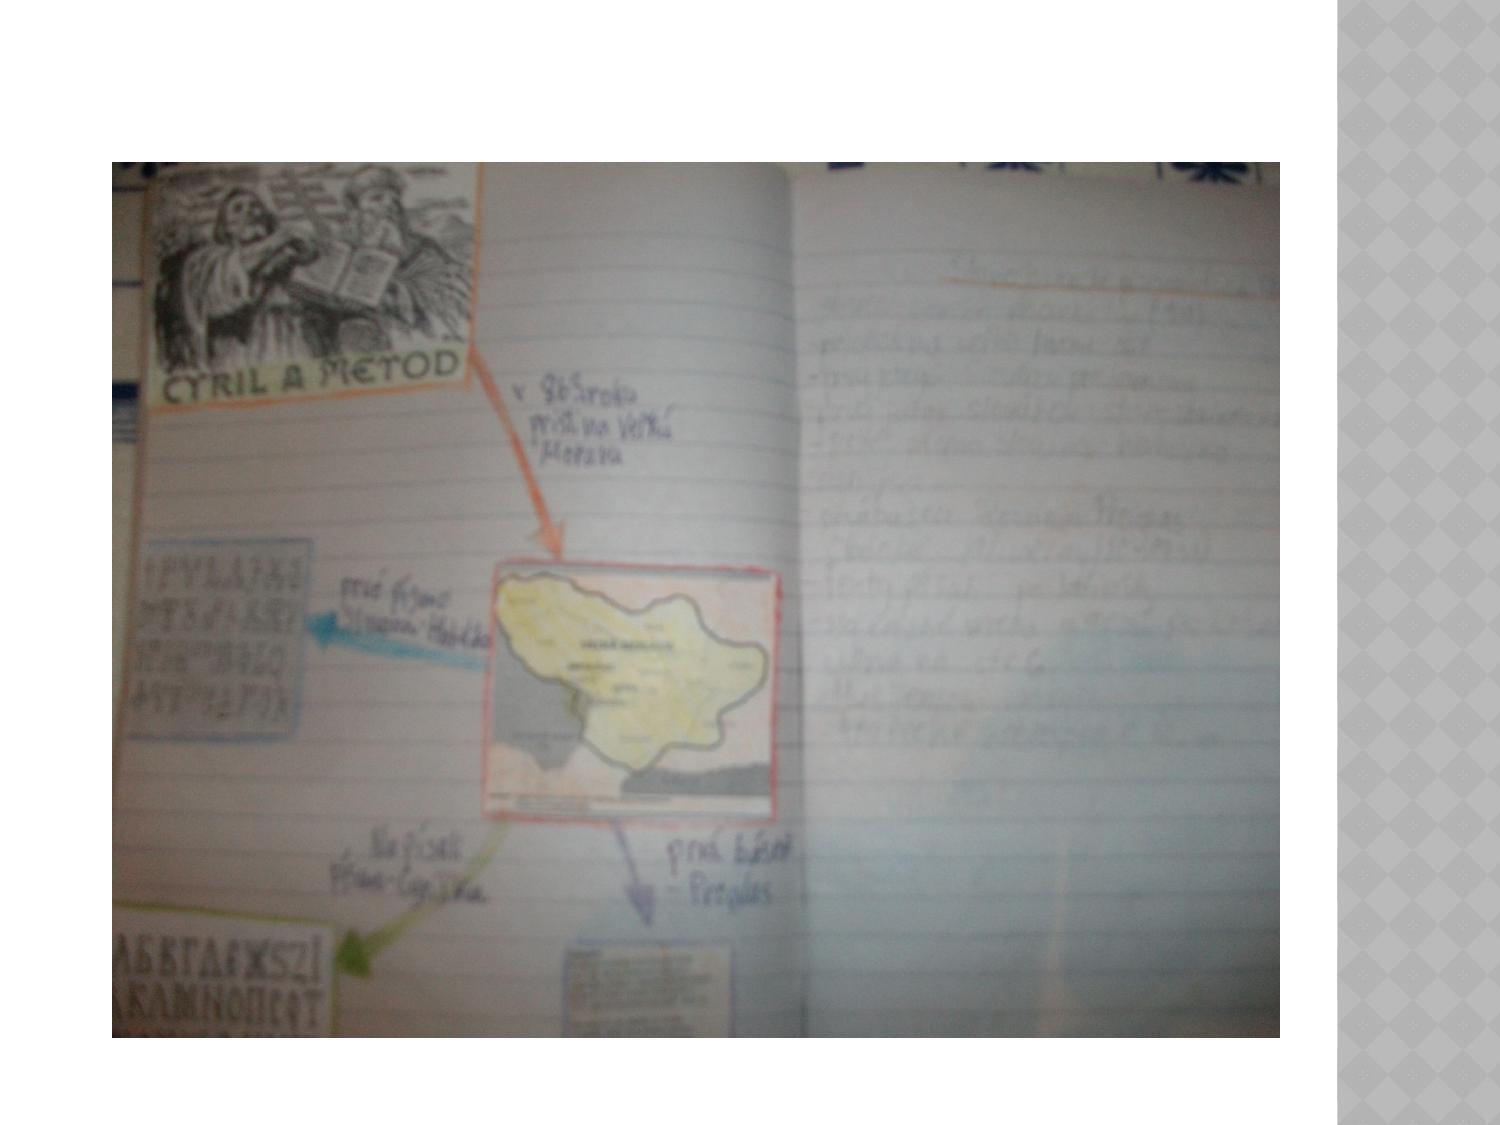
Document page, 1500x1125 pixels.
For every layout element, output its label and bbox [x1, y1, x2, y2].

picture [111, 162, 1280, 1038]
